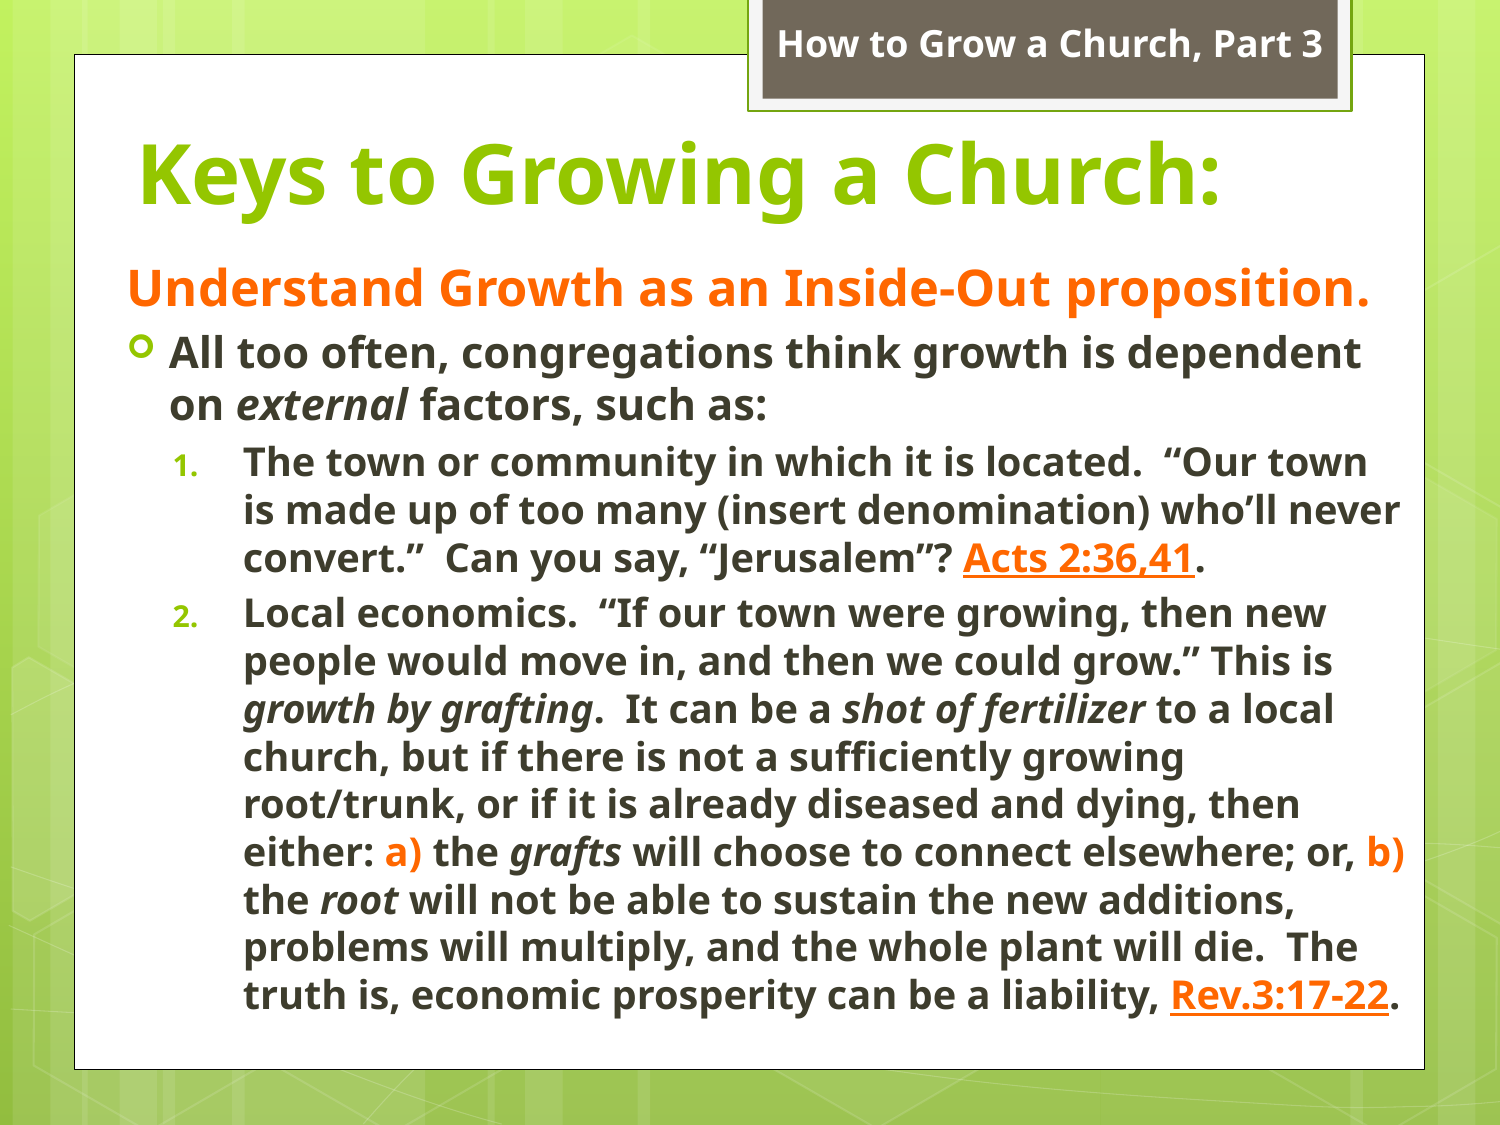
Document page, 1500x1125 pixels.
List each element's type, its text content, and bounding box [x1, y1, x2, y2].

text_box How to Grow a Church, Part 3 [756, 12, 1344, 73]
list Understand Growth as an Inside-Out proposition. All too often, congregations think growth is dependent on external factors, such as: The town or community in which it is located. “Our town is made up of too many (insert denomination) who’ll never convert.” Can you say, “Jerusalem”? Acts 2:36,41. Local economics. “If our town were growing, then new people would move in, and then we could grow.” This is growth by grafting. It can be a shot of fertilizer to a local church, but if there is not a sufficiently growing root/trunk, or if it is already diseased and dying, then either: a) the grafts will choose to connect elsewhere; or, b) the root will not be able to sustain the new additions, problems will multiply, and the whole plant will die. The truth is, economic prosperity can be a liability, Rev.3:17-22. [101, 247, 1421, 1066]
title Keys to Growing a Church: [121, 106, 1274, 229]
